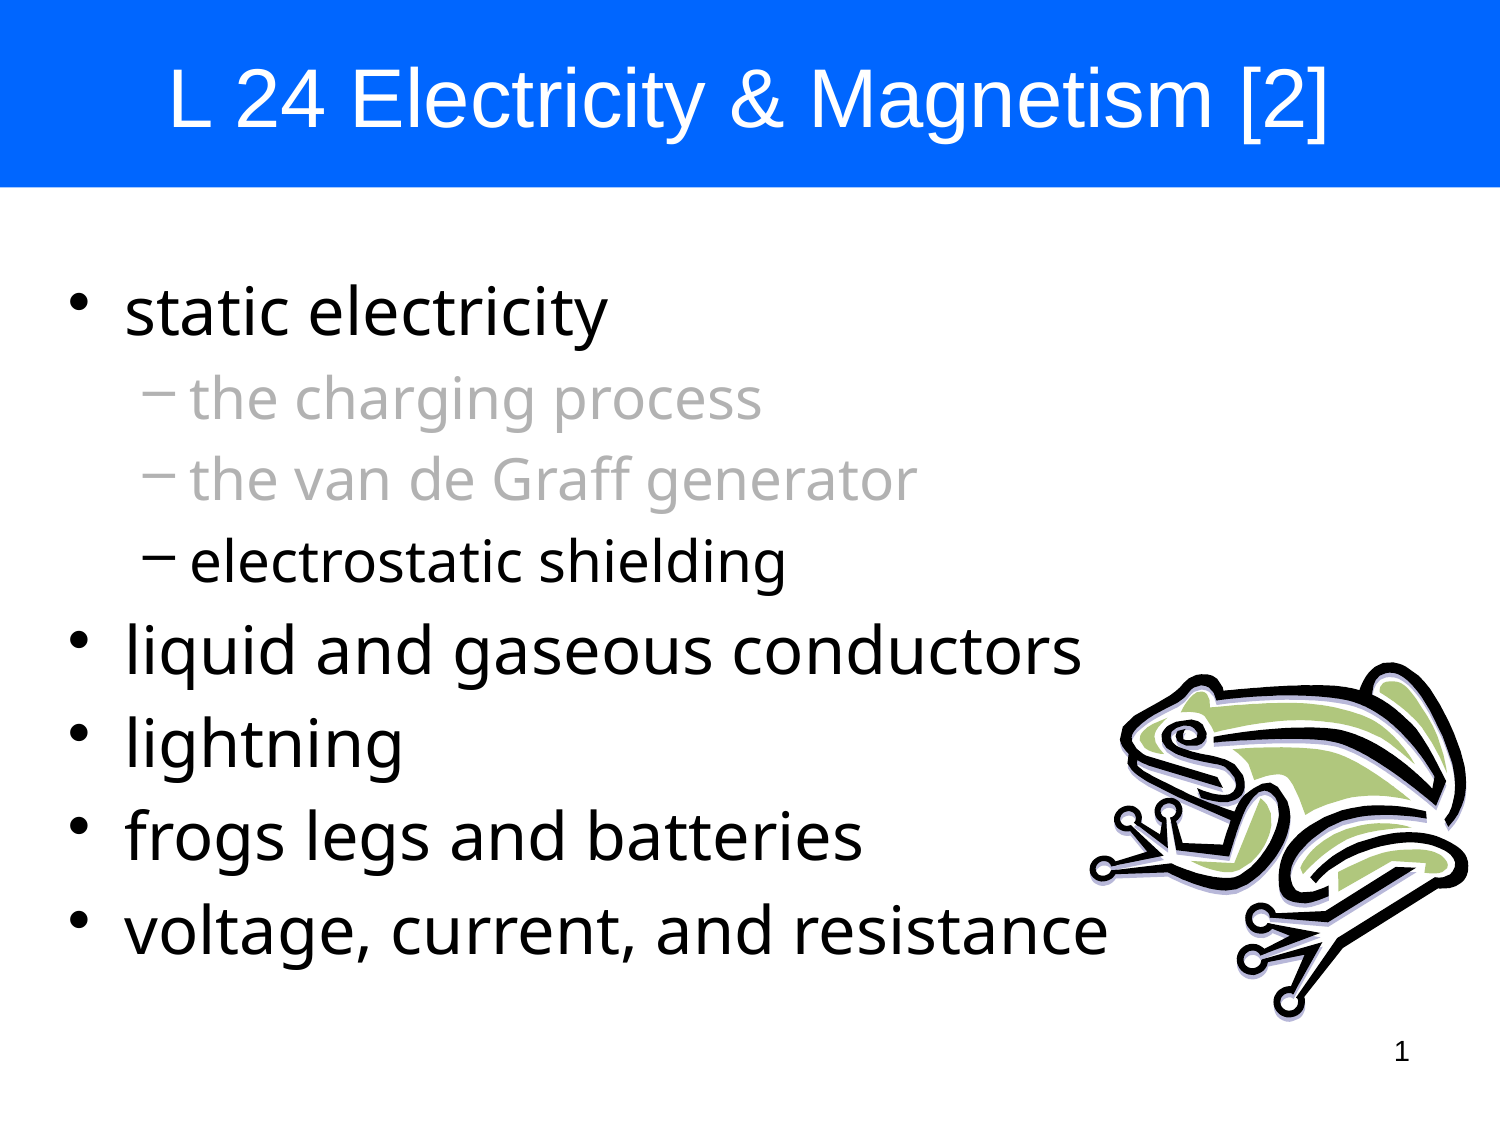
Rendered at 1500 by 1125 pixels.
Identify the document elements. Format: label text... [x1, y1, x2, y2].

title L 24 Electricity & Magnetism [2] [0, 0, 1500, 188]
list static electricity the charging process the van de Graff generator electrostatic shielding liquid and gaseous conductors lightning frogs legs and batteries voltage, current, and resistance [52, 261, 1403, 1000]
slide_number 1 [1074, 1024, 1425, 1103]
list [1087, 651, 1483, 1014]
